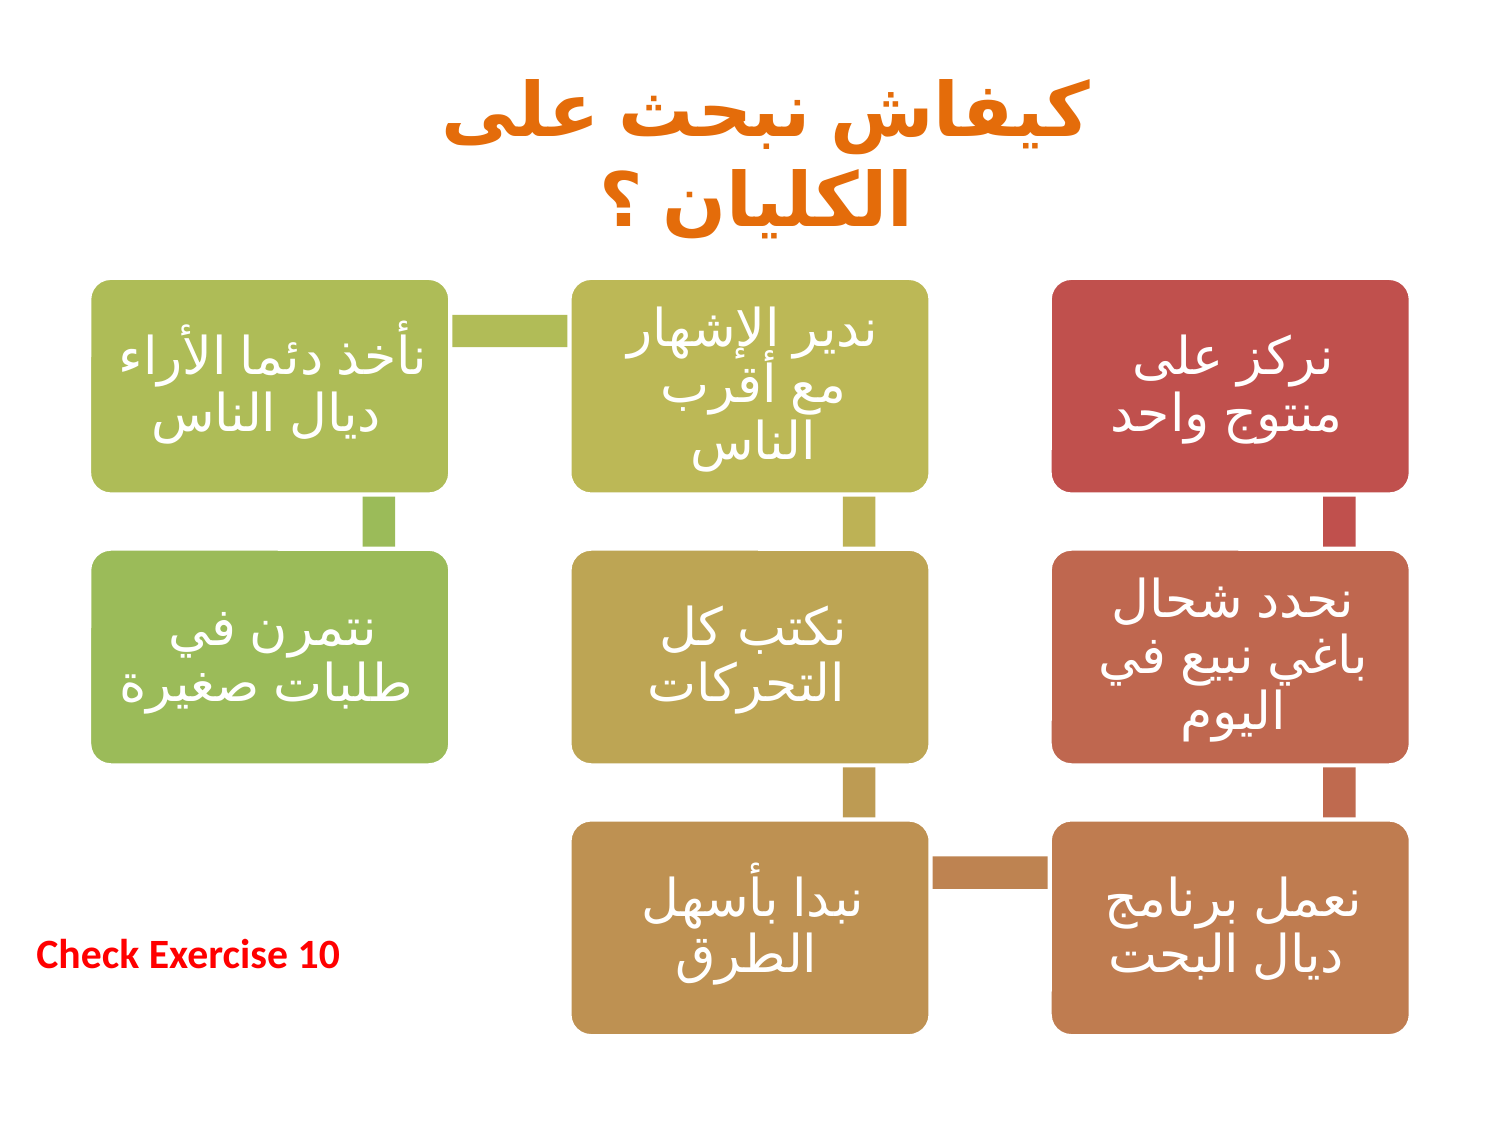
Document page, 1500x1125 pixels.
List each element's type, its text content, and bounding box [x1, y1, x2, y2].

text_box كيفاش نبحث على الكليان ؟ [371, 54, 1141, 250]
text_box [88, 255, 1412, 1059]
text_box Check Exercise 10 [21, 918, 83, 984]
